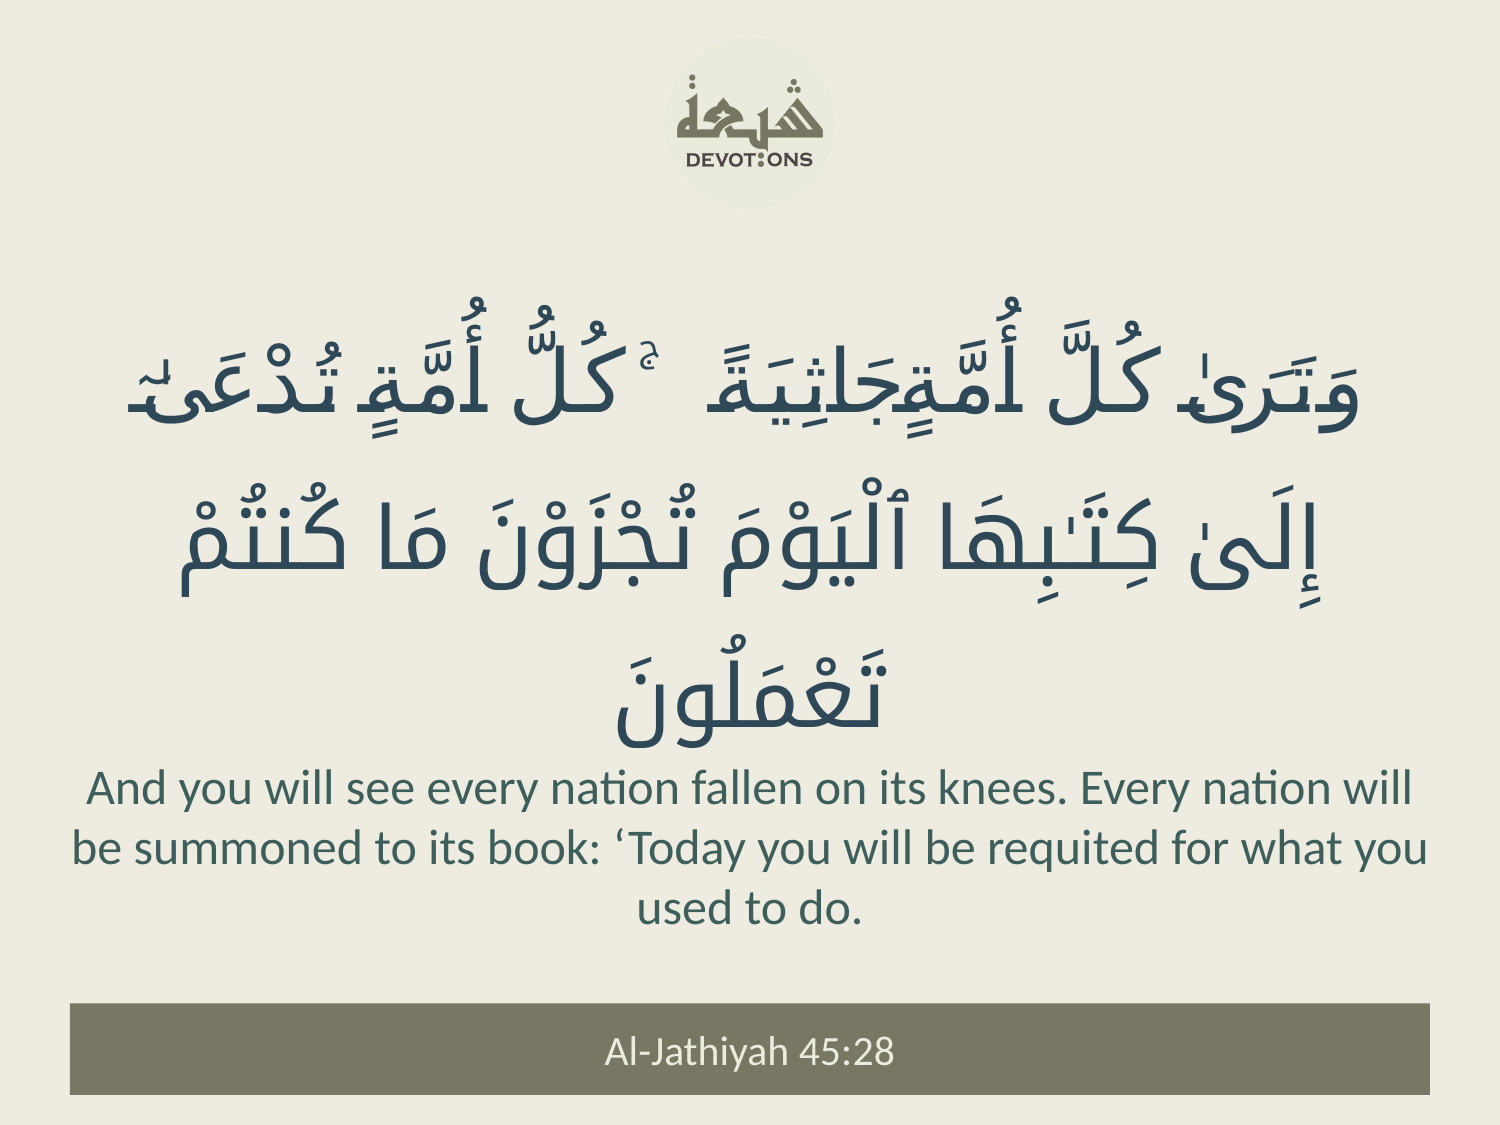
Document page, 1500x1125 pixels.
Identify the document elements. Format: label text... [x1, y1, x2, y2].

list Al-Jathiyah 45:28 [69, 1003, 1430, 1095]
picture [656, 29, 844, 203]
list وَتَرَىٰ كُلَّ أُمَّةٍ جَاثِيَةً ۚ كُلُّ أُمَّةٍ تُدْعَىٰٓ إِلَىٰ كِتَـٰبِهَا ٱلْيَوْمَ تُجْزَوْنَ مَا كُنتُمْ تَعْمَلُونَ And you will see every nation fallen on its knees. Every nation will be summoned to its book: ‘Today you will be requited for what you used to do. [69, 203, 1430, 1003]
